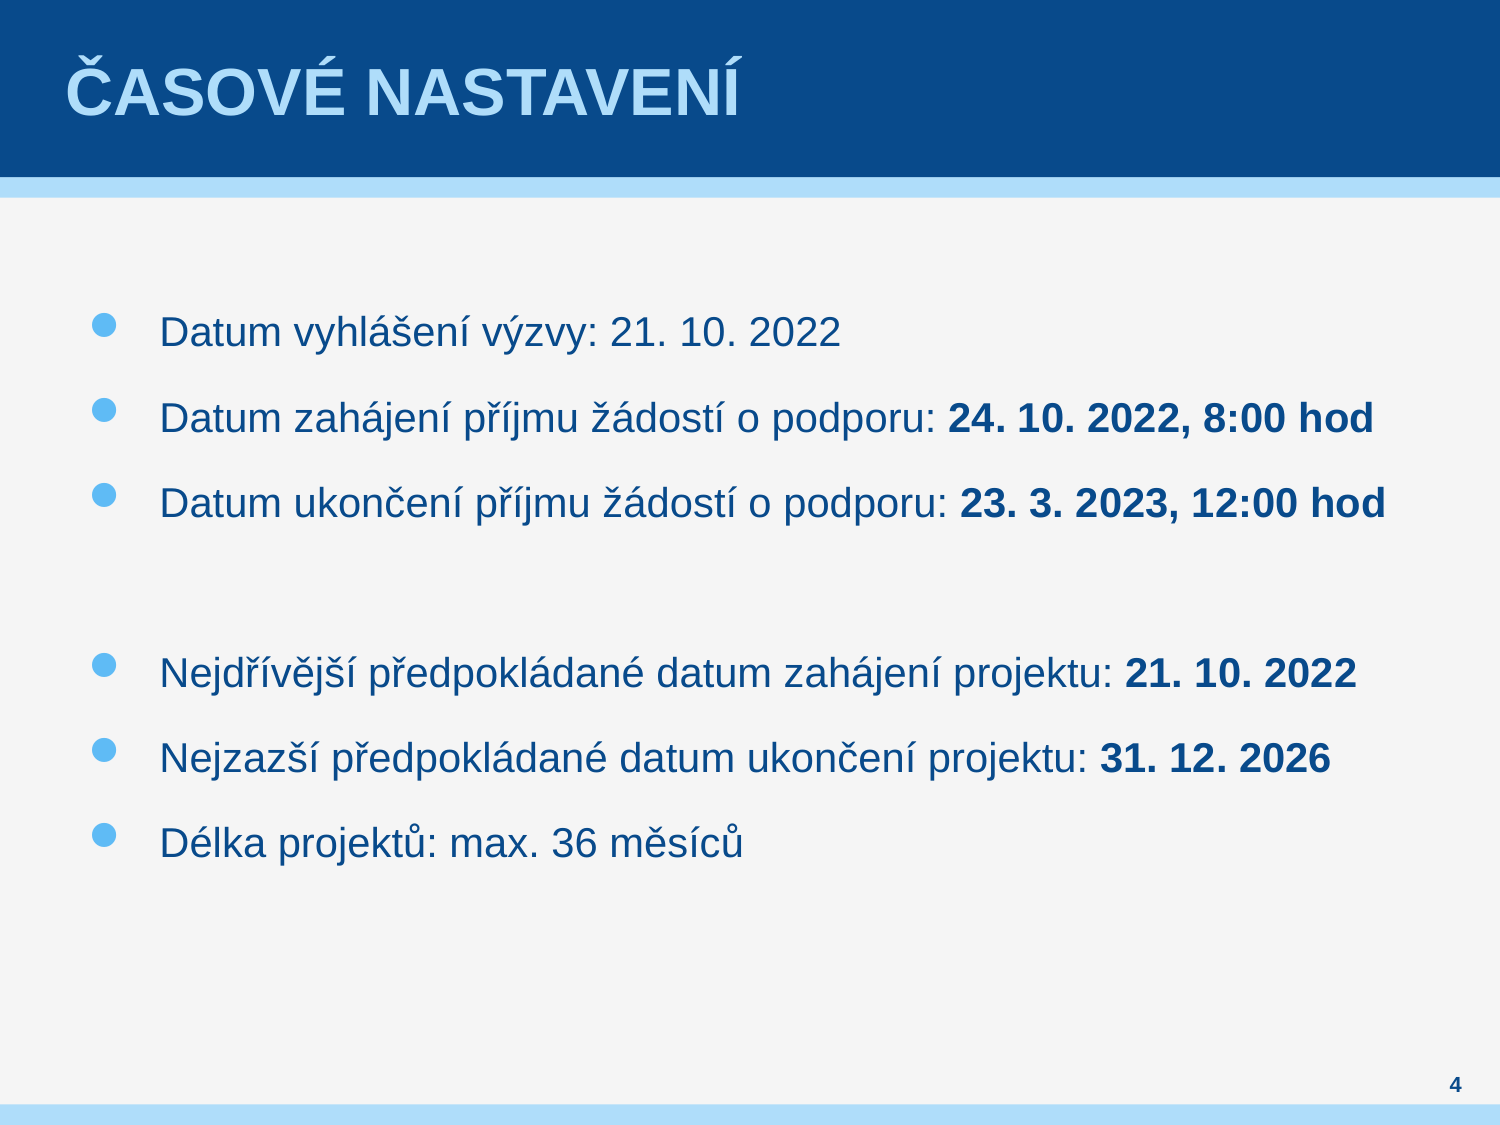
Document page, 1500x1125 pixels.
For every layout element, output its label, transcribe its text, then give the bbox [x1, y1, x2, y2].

list Datum vyhlášení výzvy: 21. 10. 2022 Datum zahájení příjmu žádostí o podporu: 24. 10. 2022, 8:00 hod Datum ukončení příjmu žádostí o podporu: 23. 3. 2023, 12:00 hod Nejdřívější předpokládané datum zahájení projektu: 21. 10. 2022 Nejzazší předpokládané datum ukončení projektu: 31. 12. 2026 Délka projektů: max. 36 měsíců [88, 295, 1412, 1004]
title ČASOVÉ NASTAVENÍ [59, 0, 1441, 178]
slide_number 4 [1417, 1068, 1495, 1099]
